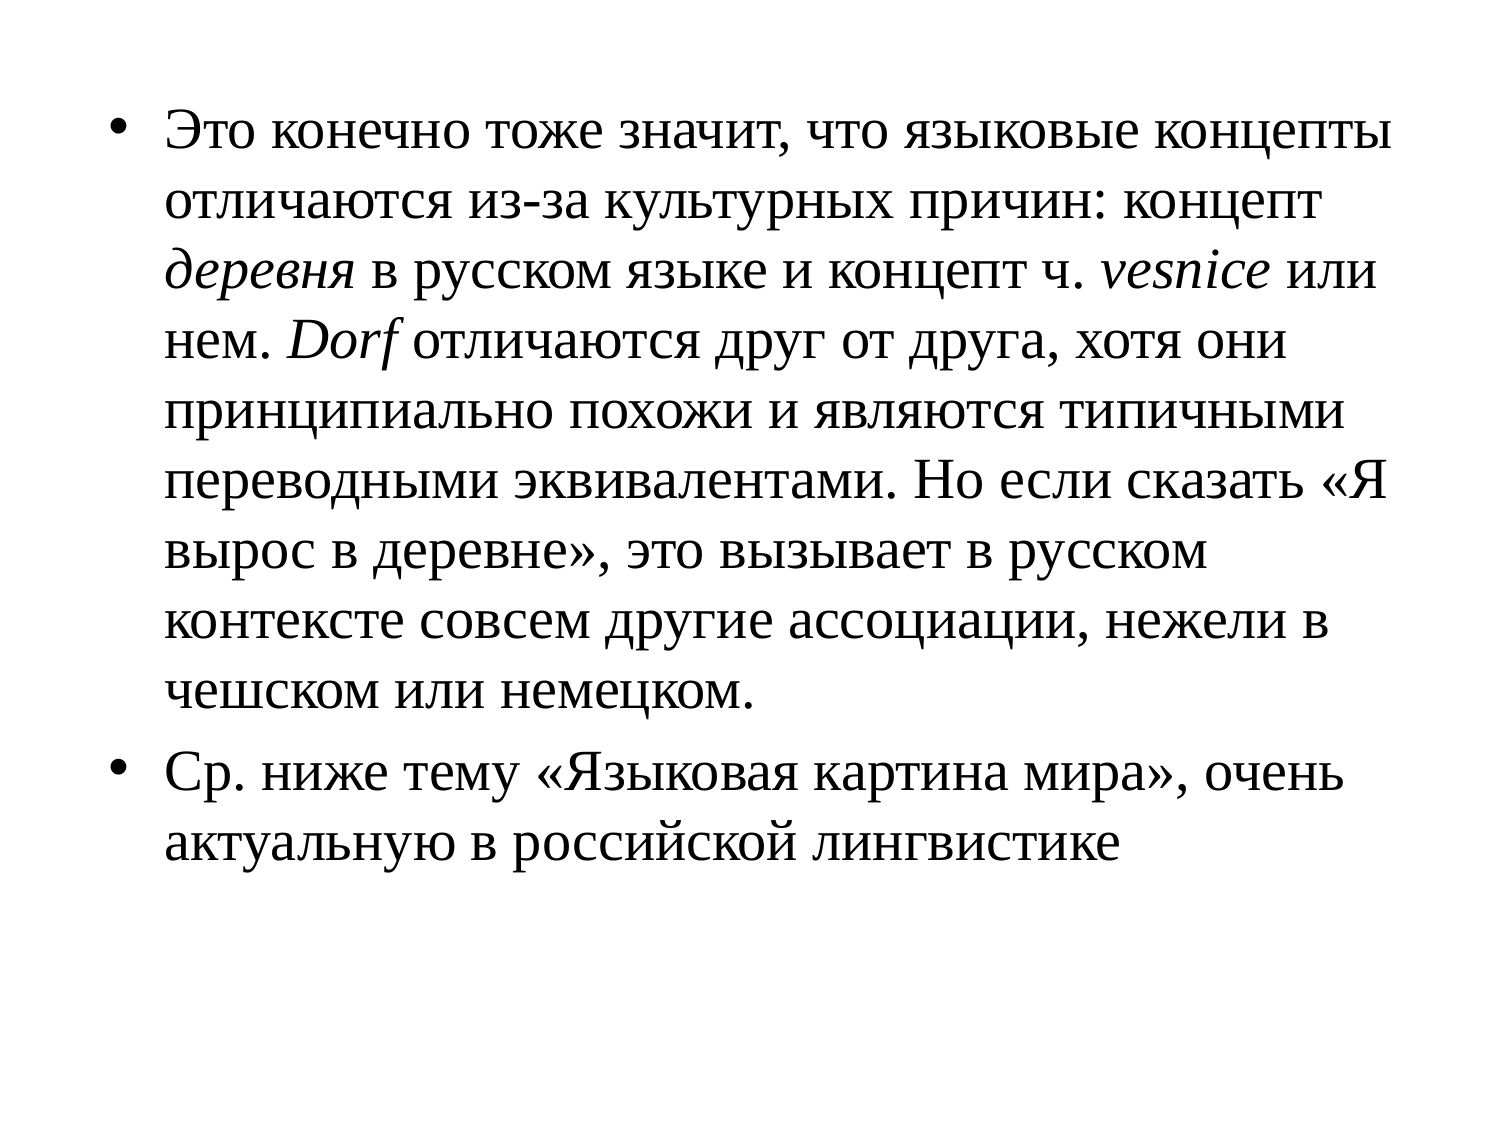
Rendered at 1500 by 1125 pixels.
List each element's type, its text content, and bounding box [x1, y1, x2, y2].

list Это конечно тоже значит, что языковые концепты отличаются из-за культурных причин: концепт деревня в русском языке и концепт ч. vesnice или нем. Dorf отличаются друг от друга, хотя они принципиально похожи и являются типичными переводными эквивалентами. Но если сказать «Я вырос в деревне», это вызывает в русском контексте совсем другие ассоциации, нежели в чешском или немецком. Ср. ниже тему «Языковая картина мира», очень актуальную в российской лингвистике [93, 82, 1444, 1076]
